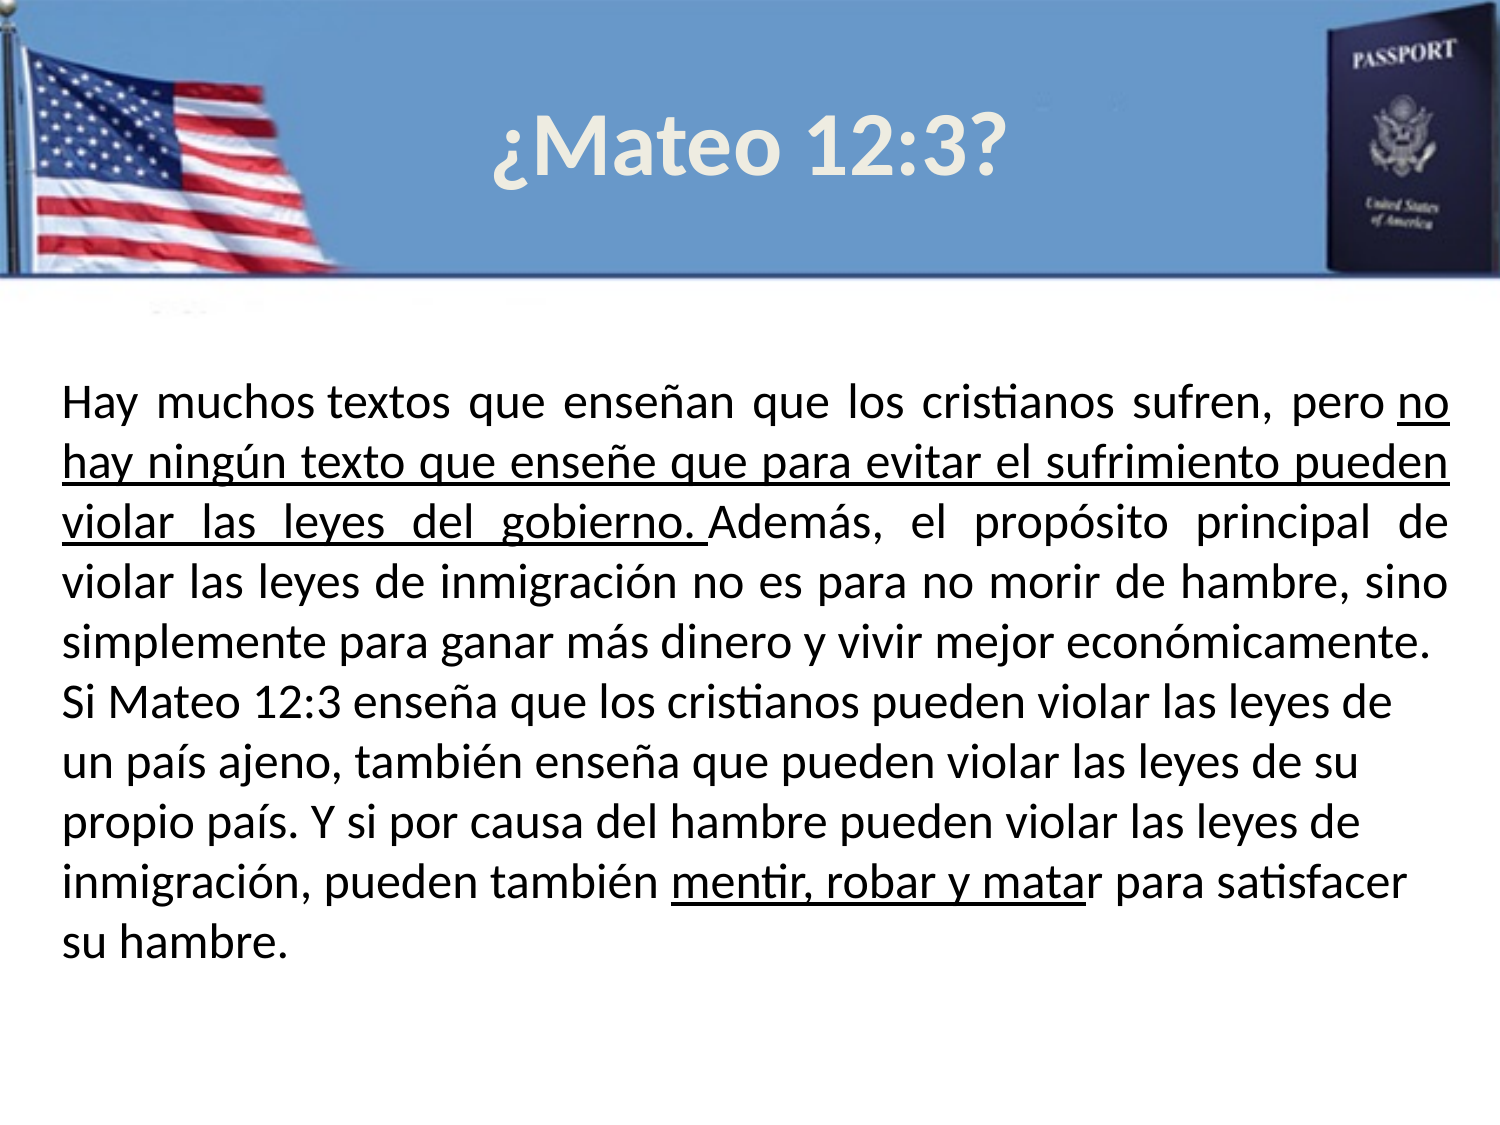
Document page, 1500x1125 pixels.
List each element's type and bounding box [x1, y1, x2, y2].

list [0, 0, 1500, 1125]
